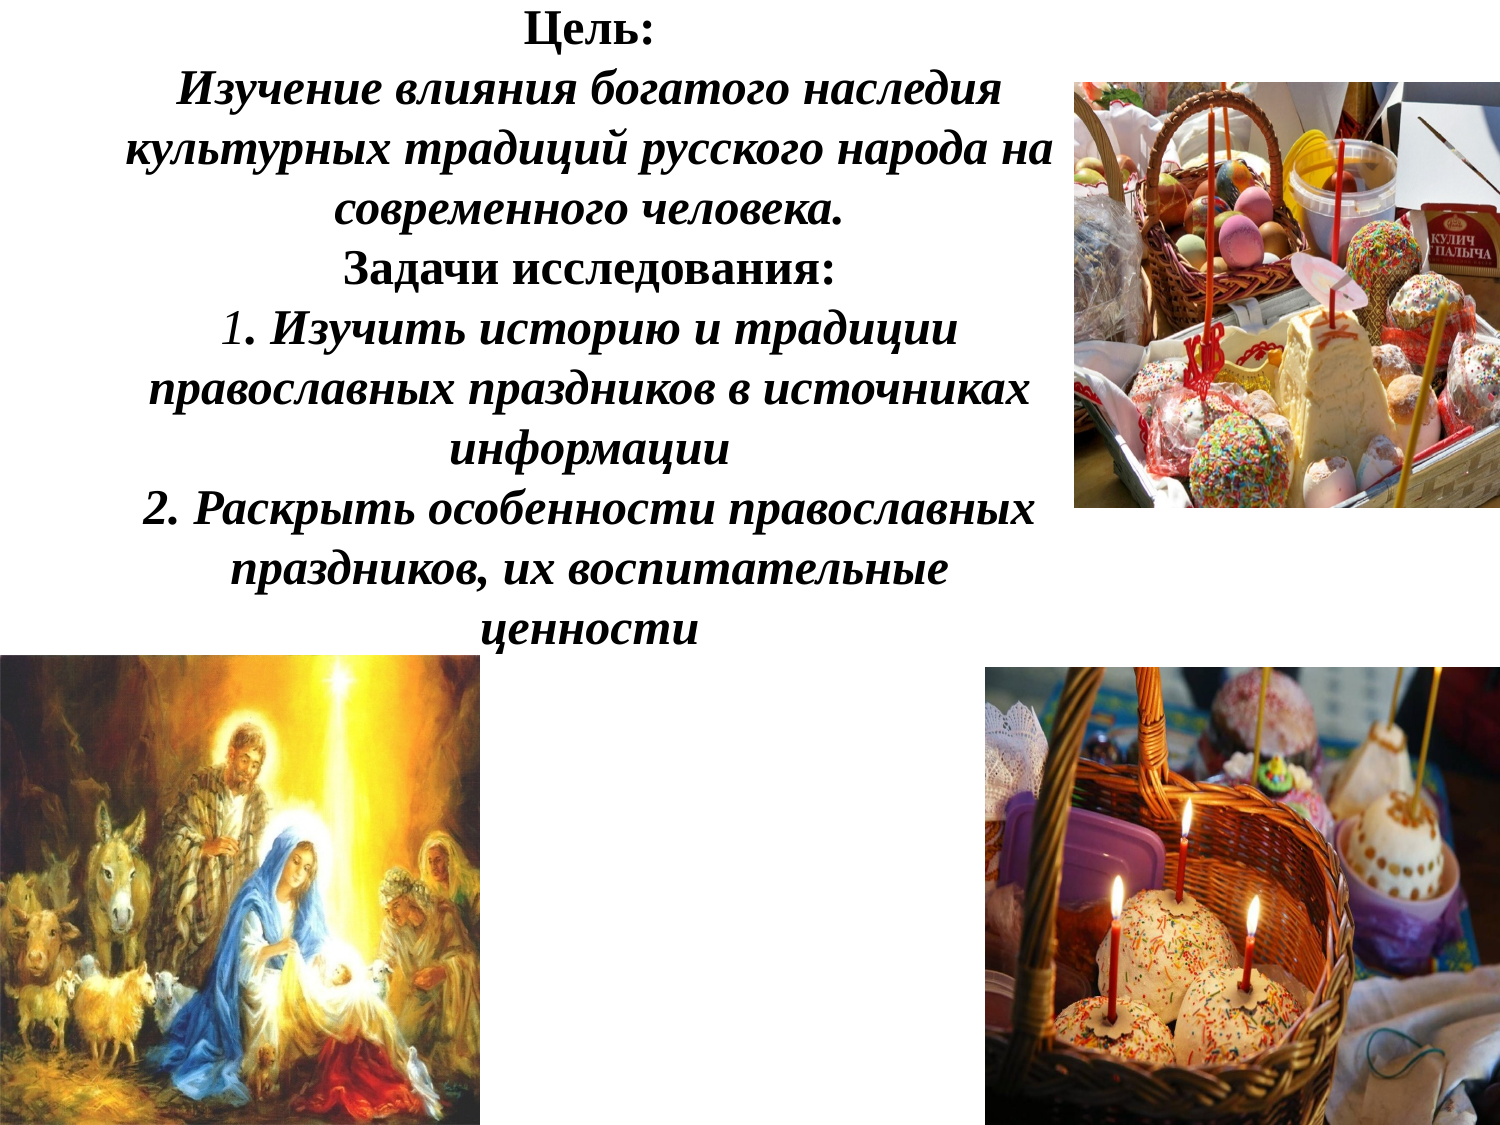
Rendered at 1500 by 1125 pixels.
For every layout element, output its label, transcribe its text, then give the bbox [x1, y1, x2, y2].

picture [0, 654, 481, 1125]
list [984, 666, 1500, 1125]
title Цель: Изучение влияния богатого наследия культурных традиций русского народа на современного человека. Задачи исследования: 1. Изучить историю и традиции православных праздников в источниках информации 2. Раскрыть особенности православных праздников, их воспитательные ценности [100, 112, 1069, 357]
picture [1074, 82, 1500, 509]
